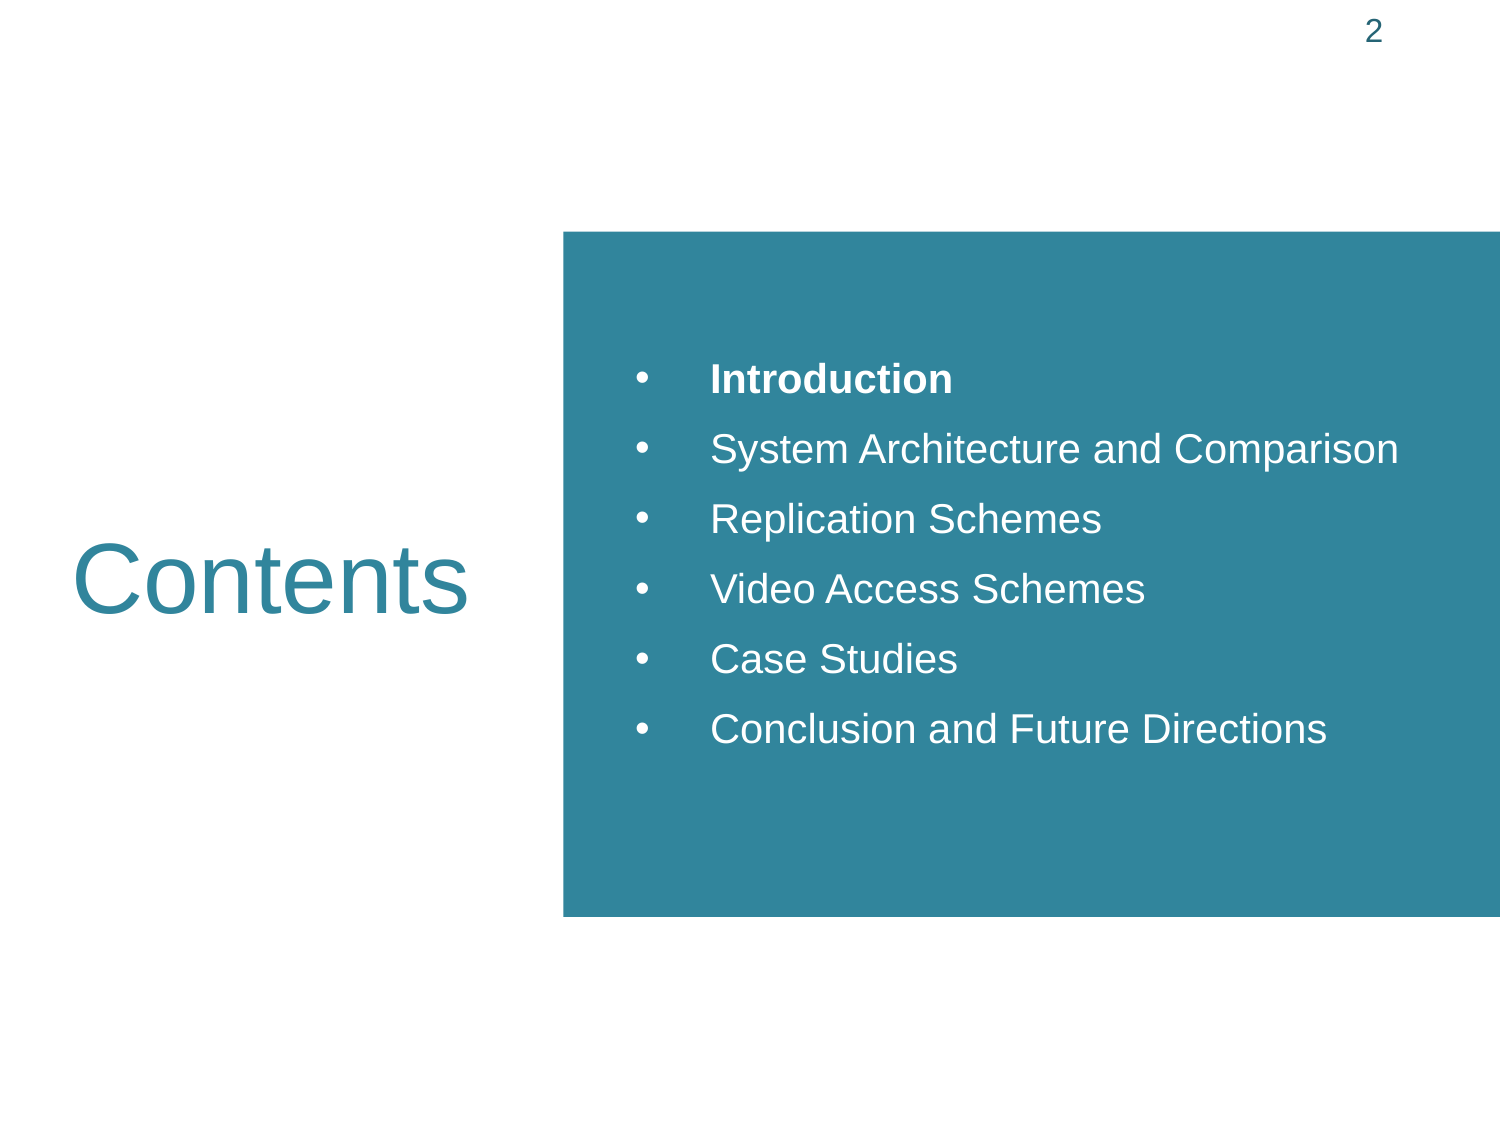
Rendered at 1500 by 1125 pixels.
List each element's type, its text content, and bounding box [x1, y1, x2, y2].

slide_number 2 [995, 0, 1399, 59]
list Introduction System Architecture and Comparison Replication Schemes Video Access Schemes Case Studies Conclusion and Future Directions [620, 349, 1419, 787]
title Contents [56, 394, 524, 754]
